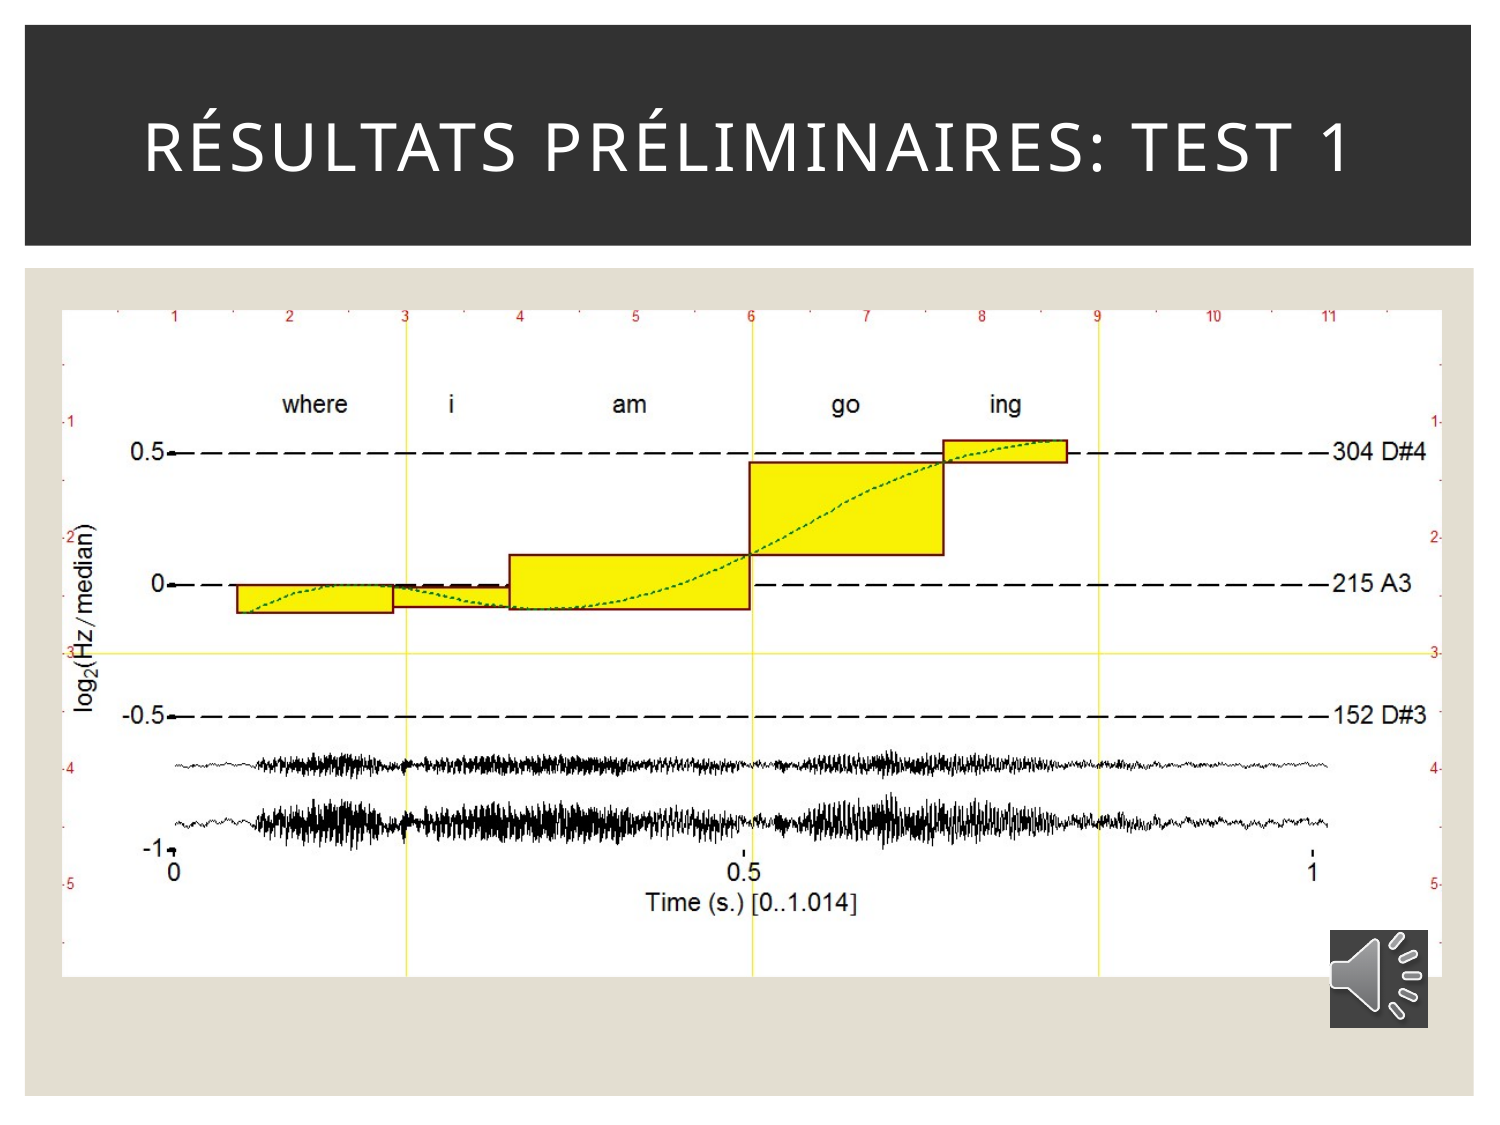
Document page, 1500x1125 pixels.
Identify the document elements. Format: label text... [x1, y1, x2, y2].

picture [1328, 928, 1430, 1029]
title Résultats préliminaires: Test 1 [62, 58, 1438, 232]
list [62, 310, 1442, 977]
